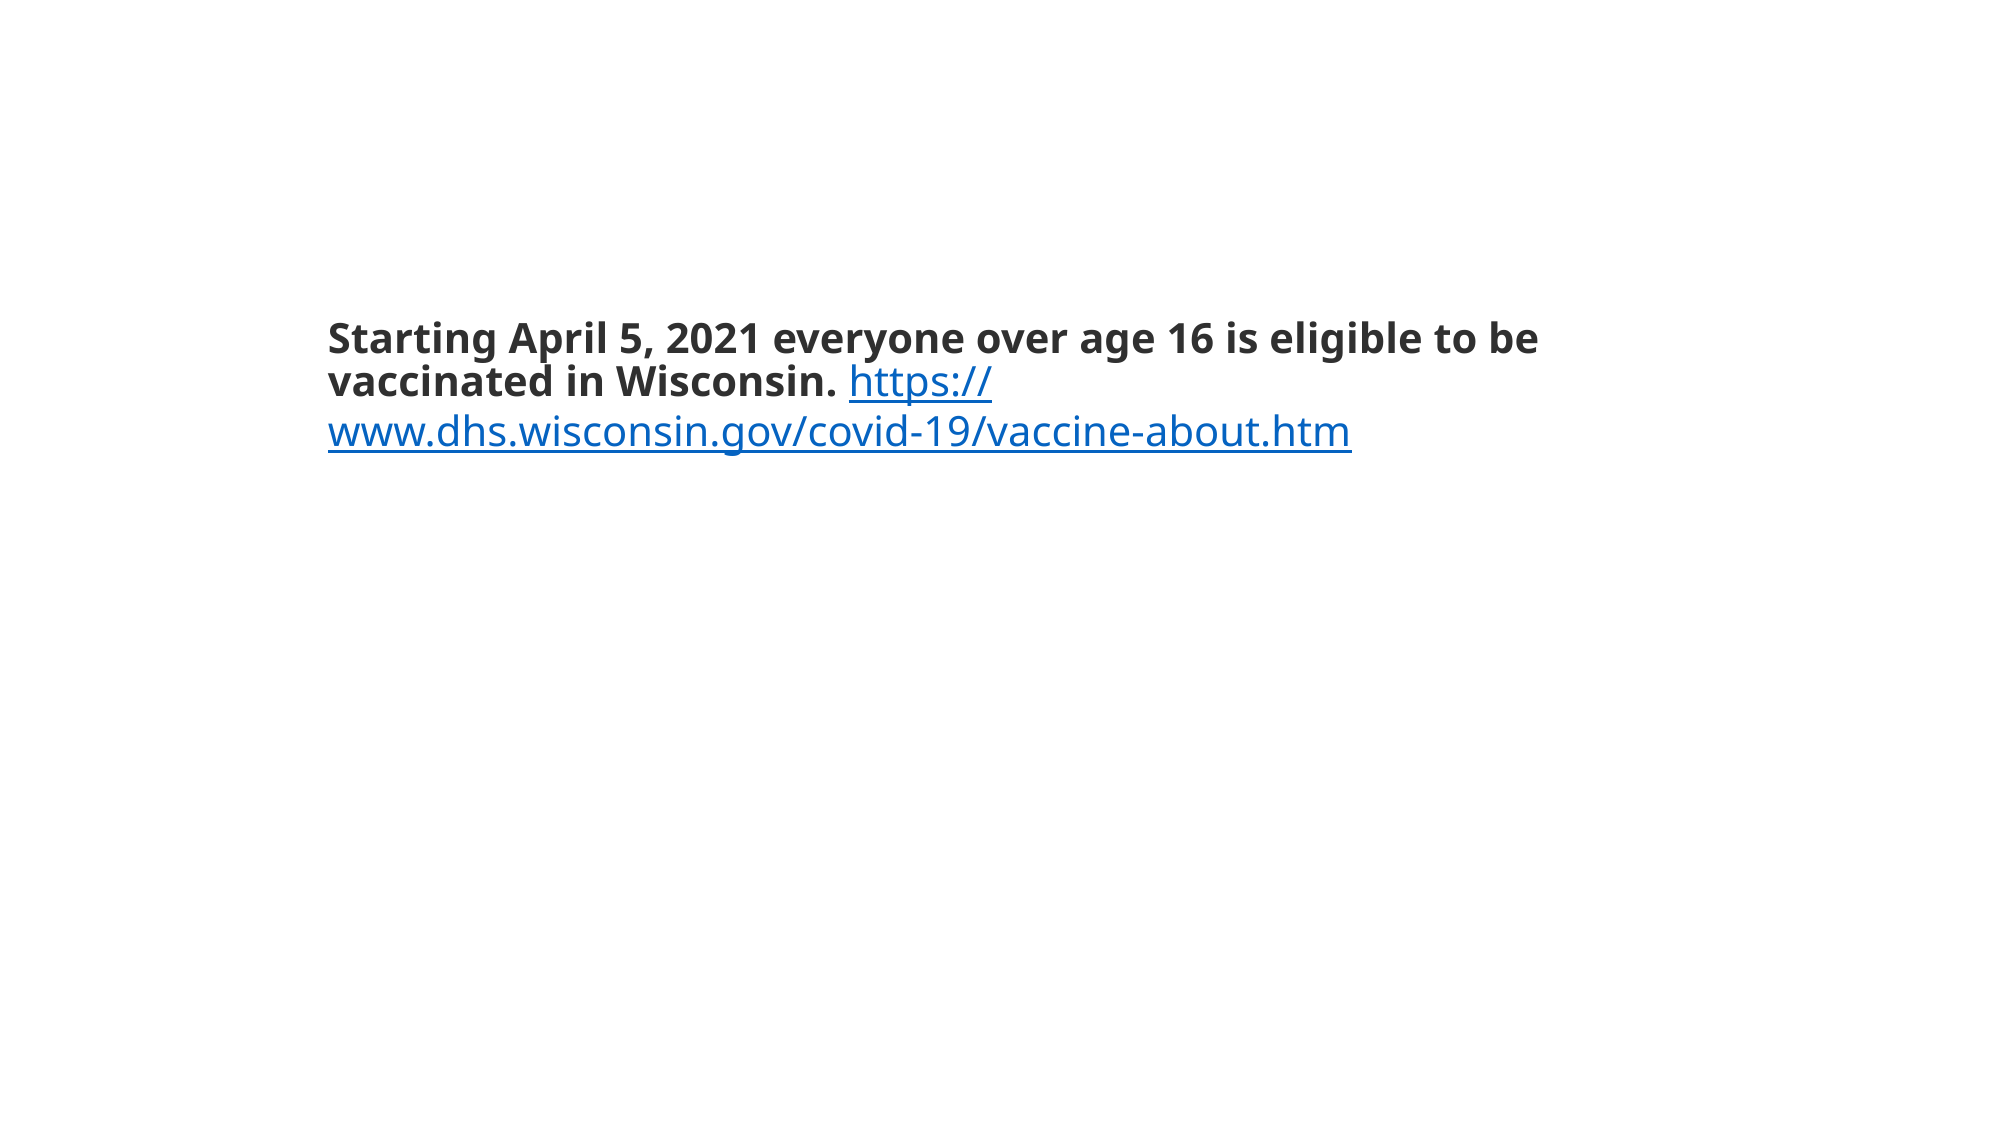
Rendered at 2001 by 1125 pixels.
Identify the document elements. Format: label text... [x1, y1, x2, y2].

text_box Starting April 5, 2021 everyone over age 16 is eligible to be vaccinated in Wisconsin. https://www.dhs.wisconsin.gov/covid-19/vaccine-about.htm [313, 304, 1669, 545]
